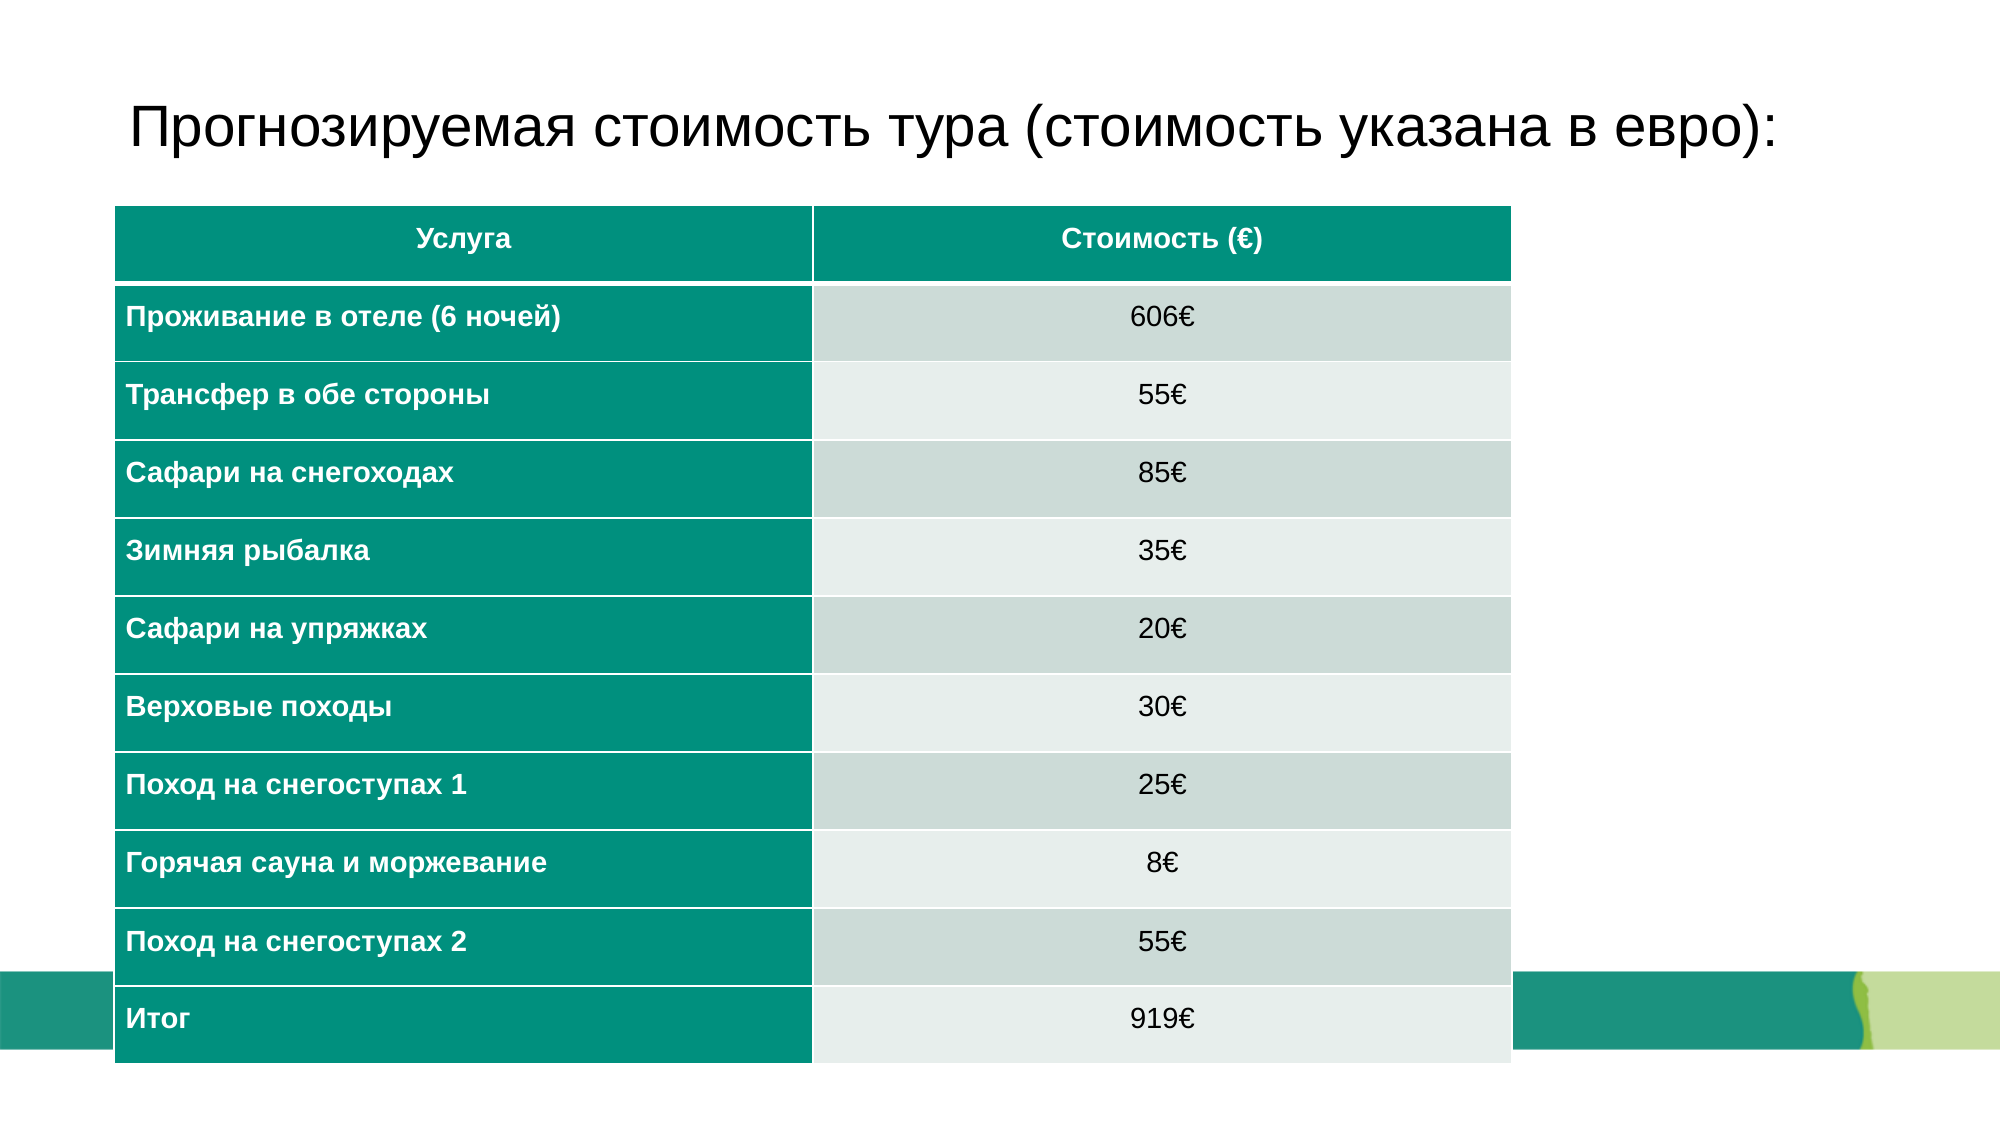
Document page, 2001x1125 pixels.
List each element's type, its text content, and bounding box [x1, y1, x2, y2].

table_cell Верховые походы [115, 675, 812, 751]
table_cell Поход на снегоступах 2 [115, 909, 812, 985]
table_cell 35€ [814, 519, 1511, 595]
table_cell Горячая сауна и моржевание [115, 831, 812, 907]
picture [0, 0, 2000, 1125]
table_cell Зимняя рыбалка [115, 519, 812, 595]
table_cell 8€ [814, 831, 1511, 907]
table_cell Проживание в отеле (6 ночей) [115, 286, 812, 361]
table_cell Поход на снегоступах 1 [115, 753, 812, 829]
table_cell 55€ [814, 362, 1511, 439]
table_cell 20€ [814, 597, 1511, 673]
text_box Прогнозируемая стоимость тура (стоимость указана в евро): [114, 80, 1848, 166]
table_header Услуга [115, 206, 812, 281]
table_cell 55€ [814, 909, 1511, 985]
table_cell 85€ [814, 441, 1511, 517]
table_cell Итог [115, 987, 812, 1063]
table_cell Сафари на упряжках [115, 597, 812, 673]
table_cell Сафари на снегоходах [115, 441, 812, 517]
table_cell 25€ [814, 753, 1511, 829]
table_cell 606€ [814, 286, 1511, 361]
table_cell 30€ [814, 675, 1511, 751]
table_cell 919€ [814, 987, 1511, 1063]
table_cell Трансфер в обе стороны [115, 362, 812, 439]
table_header Стоимость (€) [814, 206, 1511, 281]
